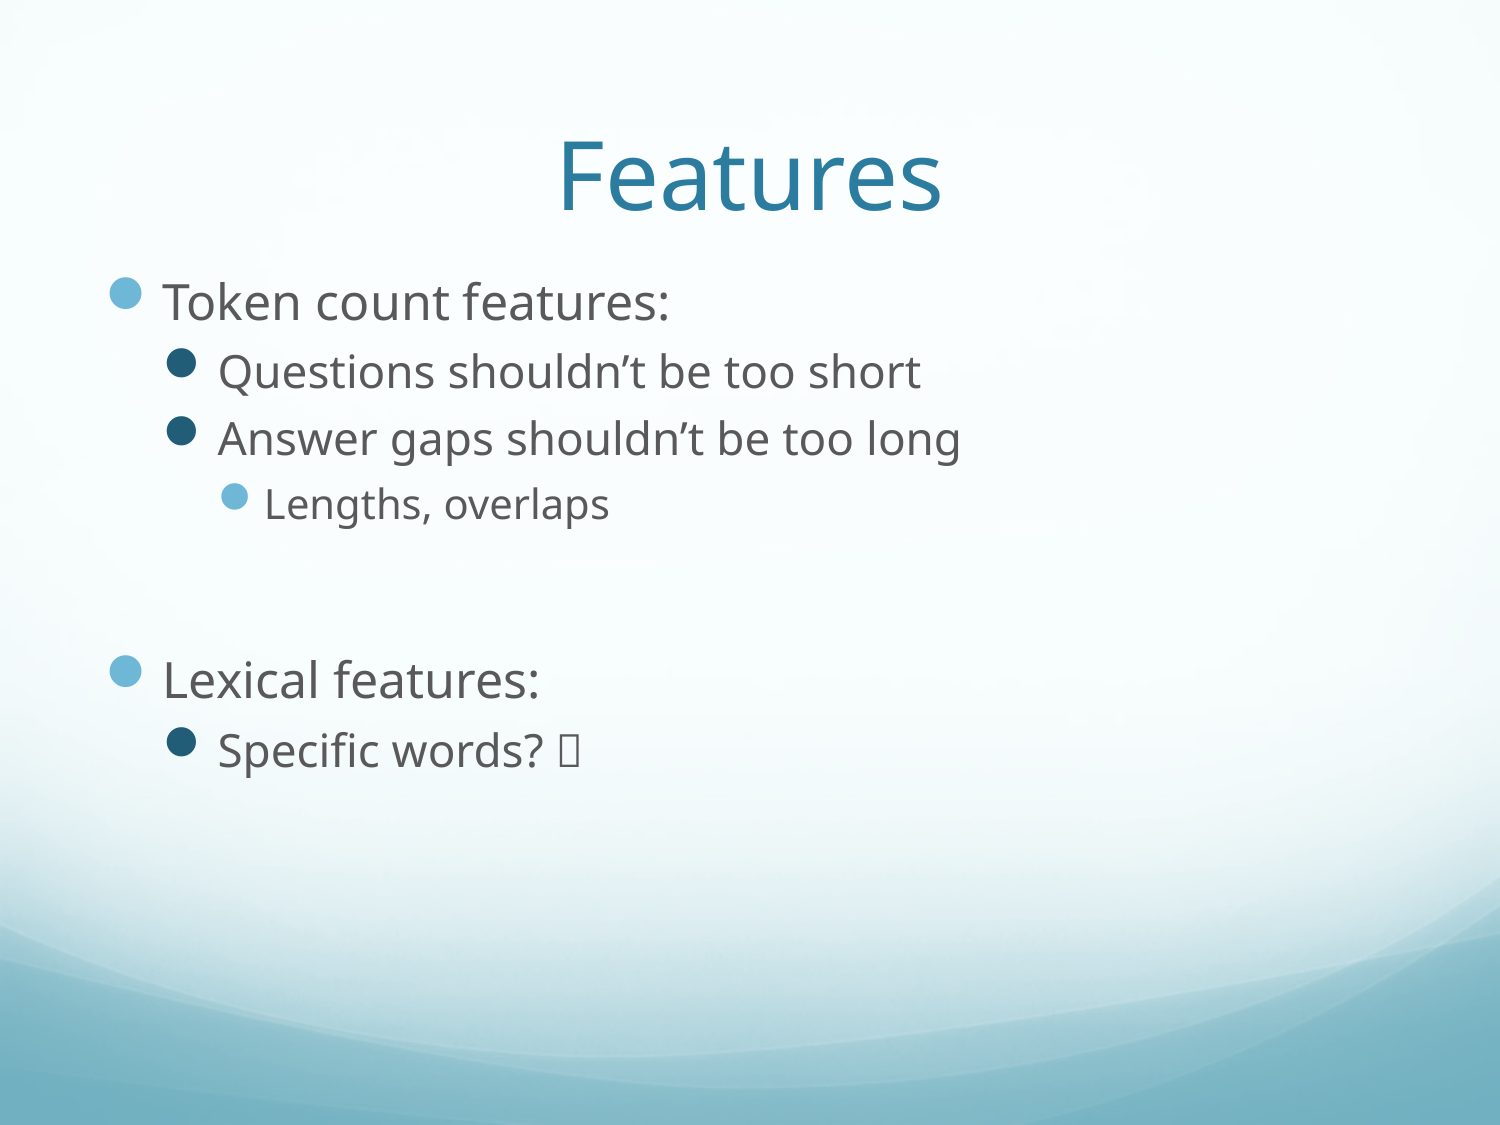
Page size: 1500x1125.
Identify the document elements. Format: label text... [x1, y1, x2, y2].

title Features [90, 17, 1410, 237]
list Token count features: Questions shouldn’t be too short Answer gaps shouldn’t be too long Lengths, overlaps Lexical features: Specific words?  [90, 262, 1410, 975]
